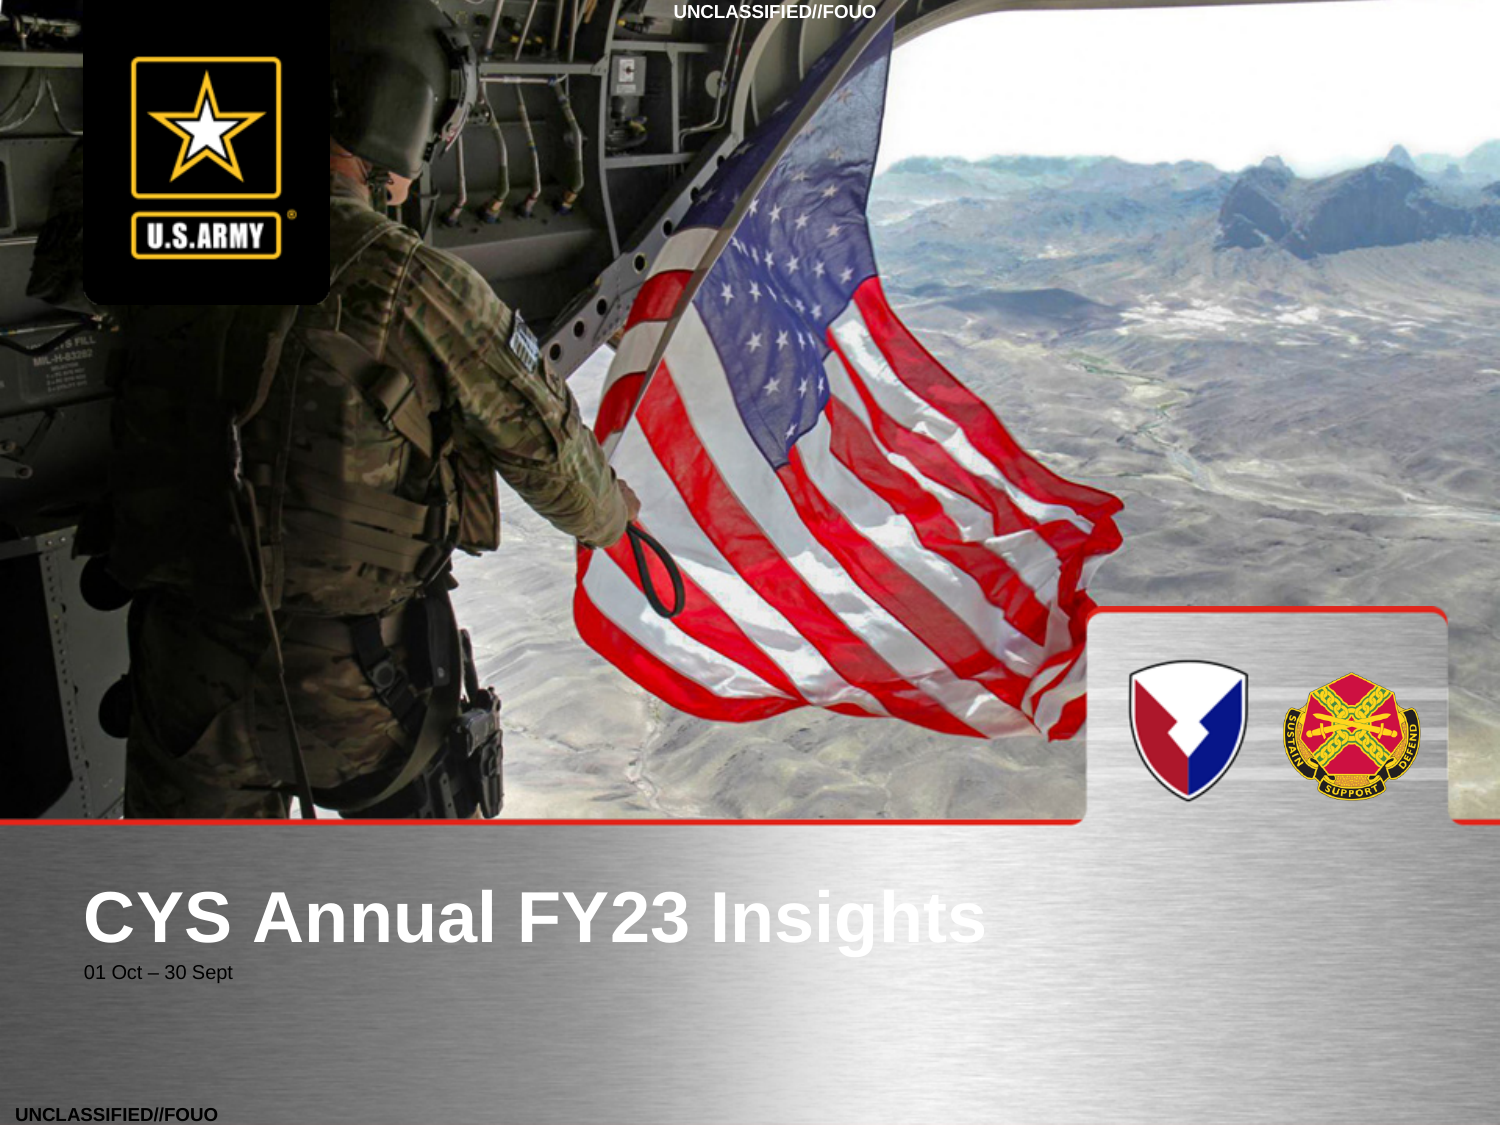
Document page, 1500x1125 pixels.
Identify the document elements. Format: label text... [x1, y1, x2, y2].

list 01 Oct – 30 Sept ​ [83, 961, 1259, 1042]
title CYS Annual FY23 Insights [83, 879, 1259, 961]
picture [0, 0, 1500, 1125]
